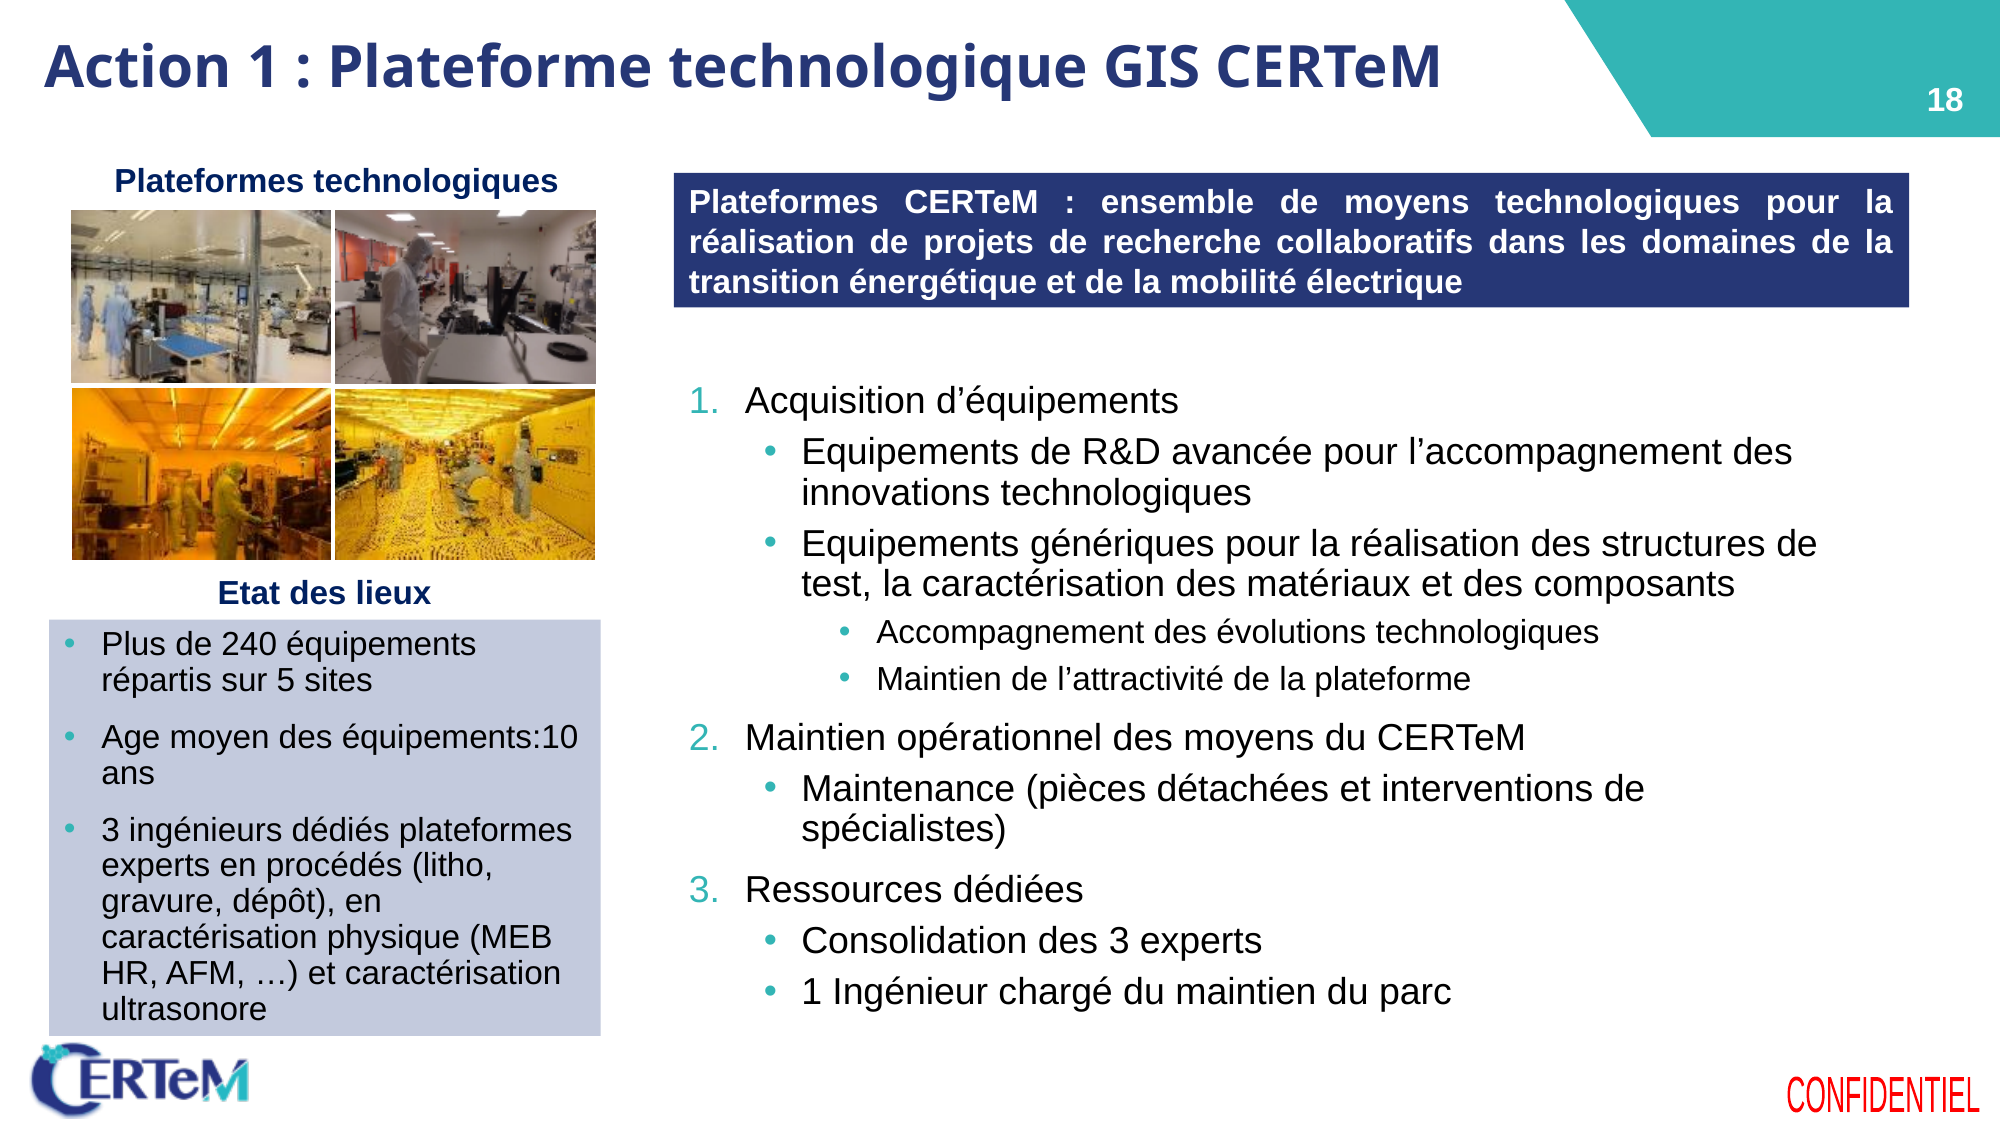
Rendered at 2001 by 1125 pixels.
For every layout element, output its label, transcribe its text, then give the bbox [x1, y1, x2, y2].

picture [335, 210, 596, 384]
title Action 1 : Plateforme technologique GIS CERTeM [29, 0, 1565, 138]
text_box Plateformes technologiques [99, 152, 584, 207]
text_box Plus de 240 équipements répartis sur 5 sites Age moyen des équipements:10 ans 3 ingénieurs dédiés plateformes experts en procédés (litho, gravure, dépôt), en caractérisation physique (MEB HR, AFM, …) et caractérisation ultrasonore [49, 619, 601, 1036]
picture [335, 389, 595, 560]
picture [29, 1032, 255, 1119]
slide_number 17 [1909, 68, 1982, 129]
picture [71, 210, 331, 383]
text_box Etat des lieux [202, 563, 447, 619]
list Acquisition d’équipements Equipements de R&D avancée pour l’accompagnement des innovations technologiques Equipements génériques pour la réalisation des structures de test, la caractérisation des matériaux et des composants Accompagnement des évolutions technologiques Maintien de l’attractivité de la plateforme Maintien opérationnel des moyens du CERTeM Maintenance (pièces détachées et interventions de spécialistes) Ressources dédiées Consolidation des 3 experts 1 Ingénieur chargé du maintien du parc [674, 374, 1850, 1006]
picture [72, 388, 331, 560]
text_box Plateformes CERTeM : ensemble de moyens technologiques pour la réalisation de projets de recherche collaboratifs dans les domaines de la transition énergétique et de la mobilité électrique [673, 172, 1910, 308]
